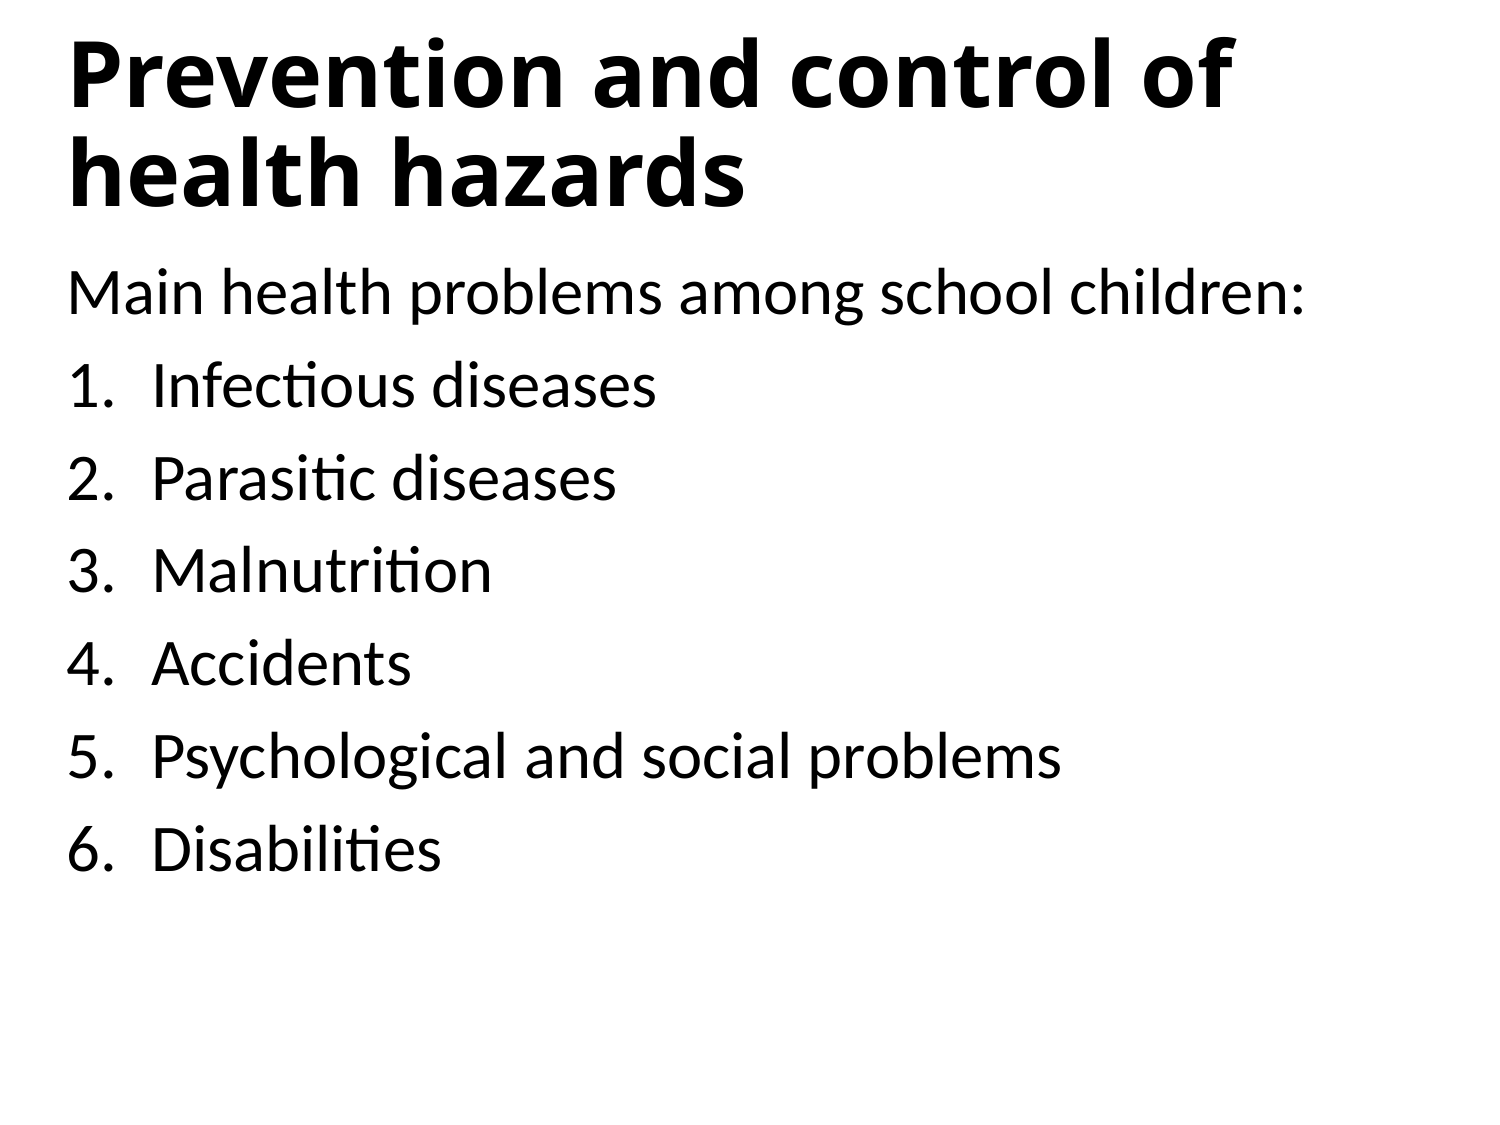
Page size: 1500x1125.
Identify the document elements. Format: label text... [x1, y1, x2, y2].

title Prevention and control of health hazards [51, 18, 1449, 237]
list Main health problems among school children: Infectious diseases Parasitic diseases Malnutrition Accidents Psychological and social problems Disabilities [51, 249, 1449, 1043]
